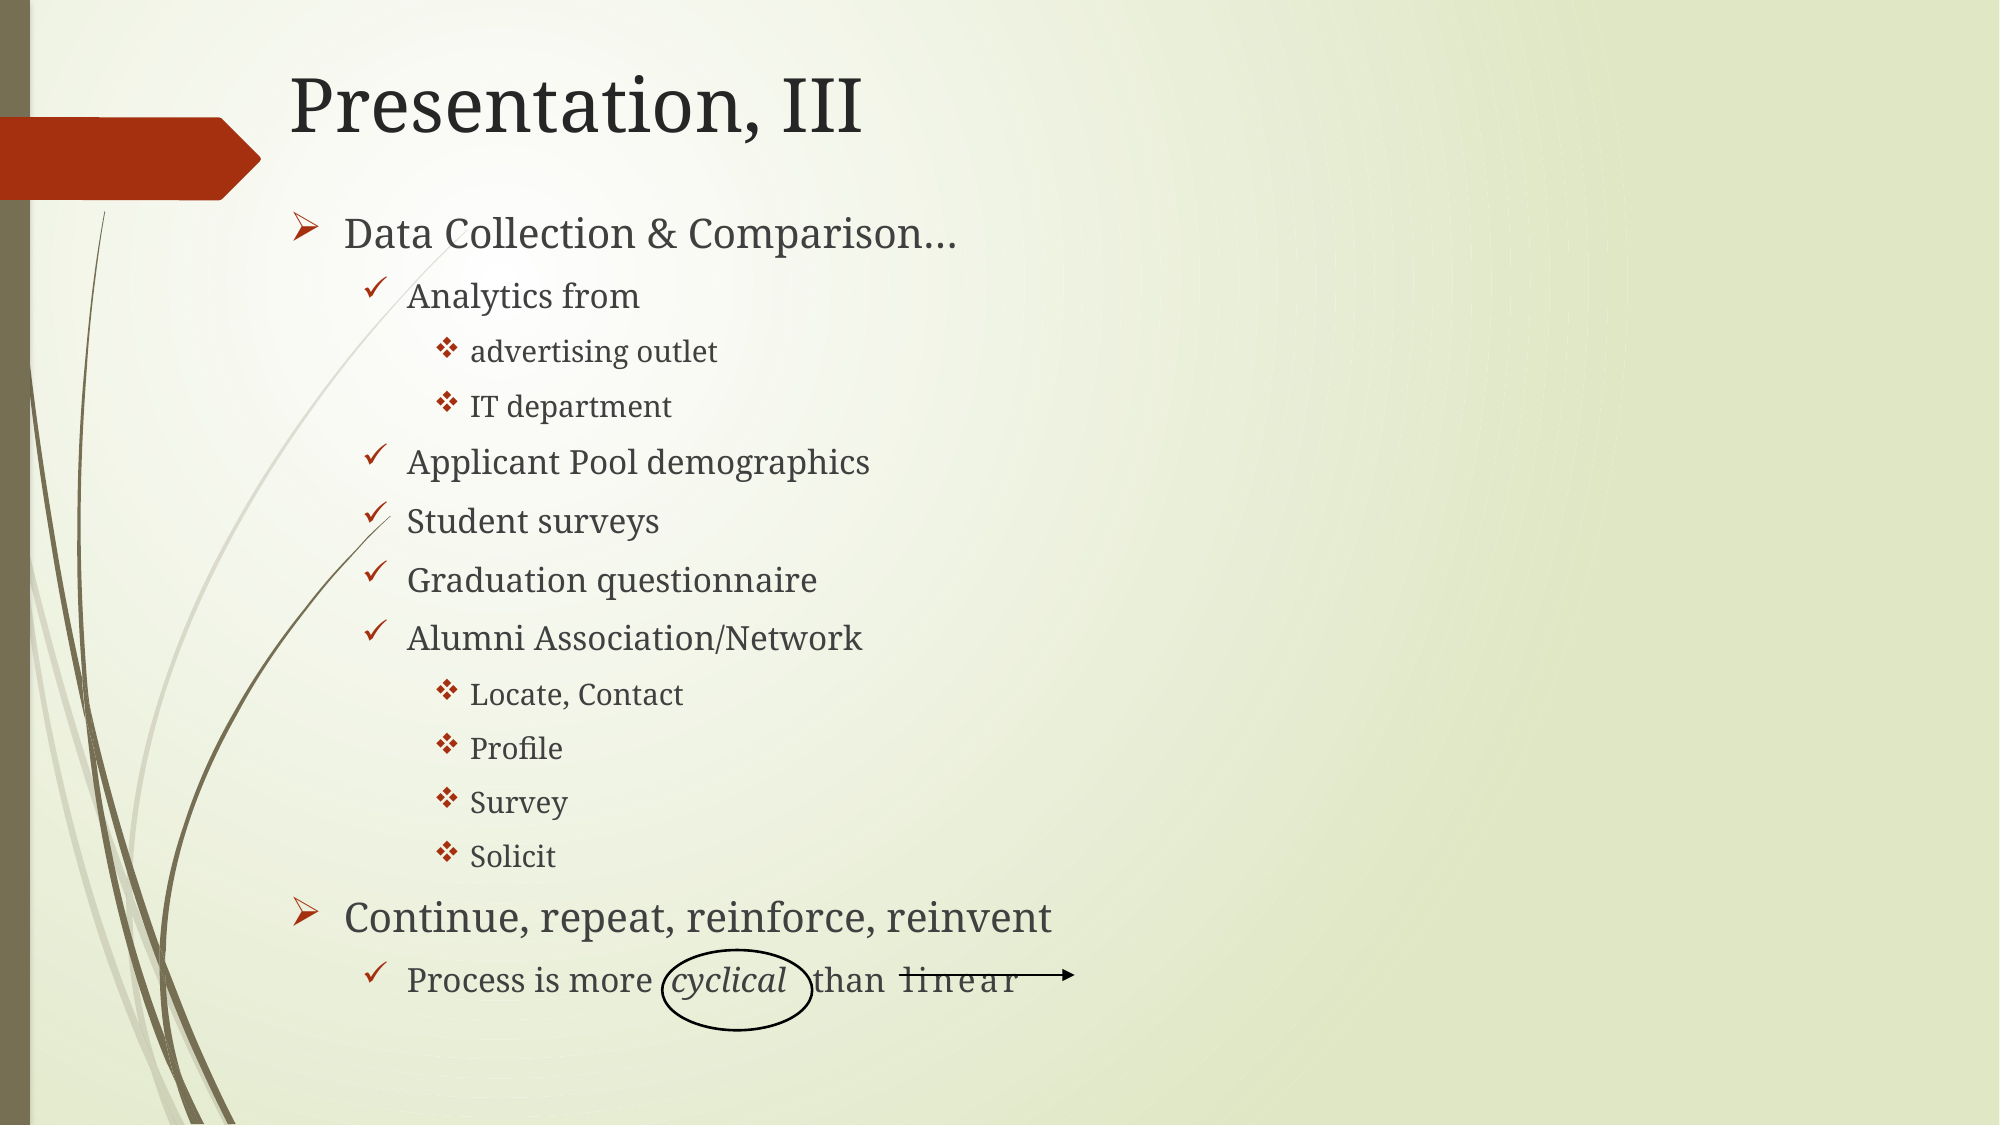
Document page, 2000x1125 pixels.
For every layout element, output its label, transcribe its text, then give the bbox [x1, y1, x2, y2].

title Presentation, III [274, 50, 1800, 175]
text_box [660, 948, 814, 1032]
list Data Collection & Comparison… Analytics from advertising outlet IT department Applicant Pool demographics Student surveys Graduation questionnaire Alumni Association/Network Locate, Contact Profile Survey Solicit Continue, repeat, reinforce, reinvent Process is more cyclical than linear [274, 200, 1800, 1013]
